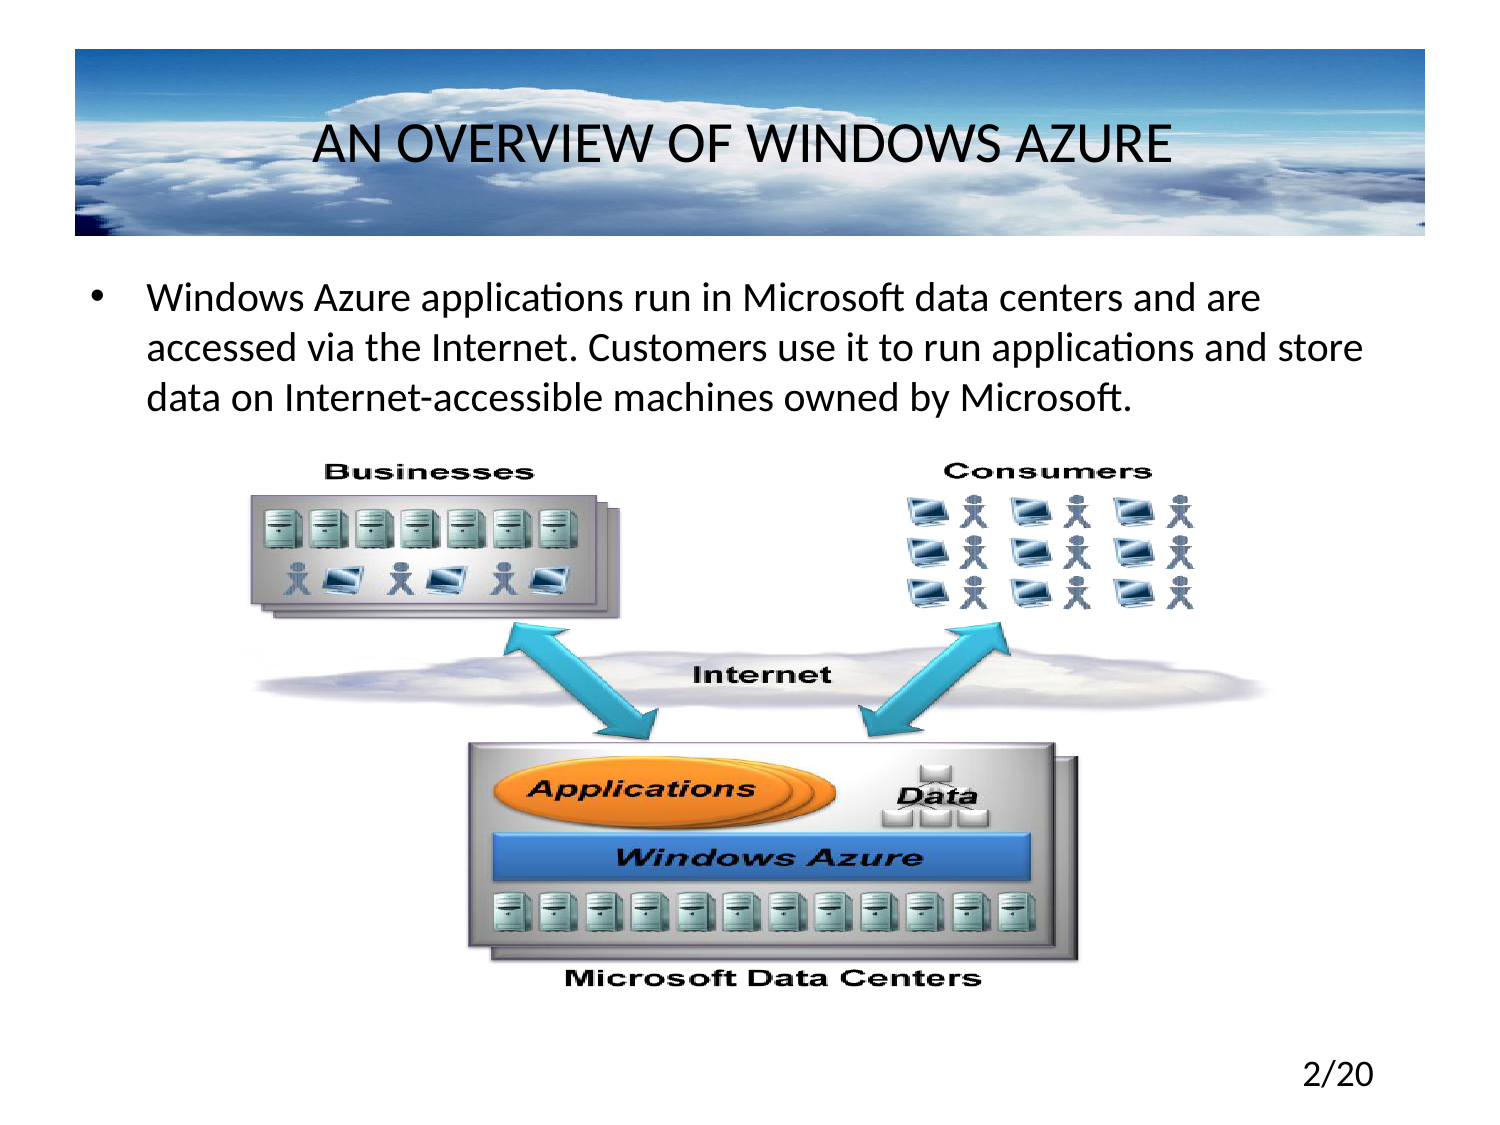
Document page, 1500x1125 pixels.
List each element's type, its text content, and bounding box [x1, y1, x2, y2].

title AN OVERVIEW OF WINDOWS AZURE [75, 45, 1425, 233]
list Windows Azure applications run in Microsoft data centers and are accessed via the Internet. Customers use it to run applications and store data on Internet-accessible machines owned by Microsoft. [75, 262, 1425, 1005]
text_box 2/20 [1287, 1041, 1418, 1102]
picture [234, 462, 1313, 994]
